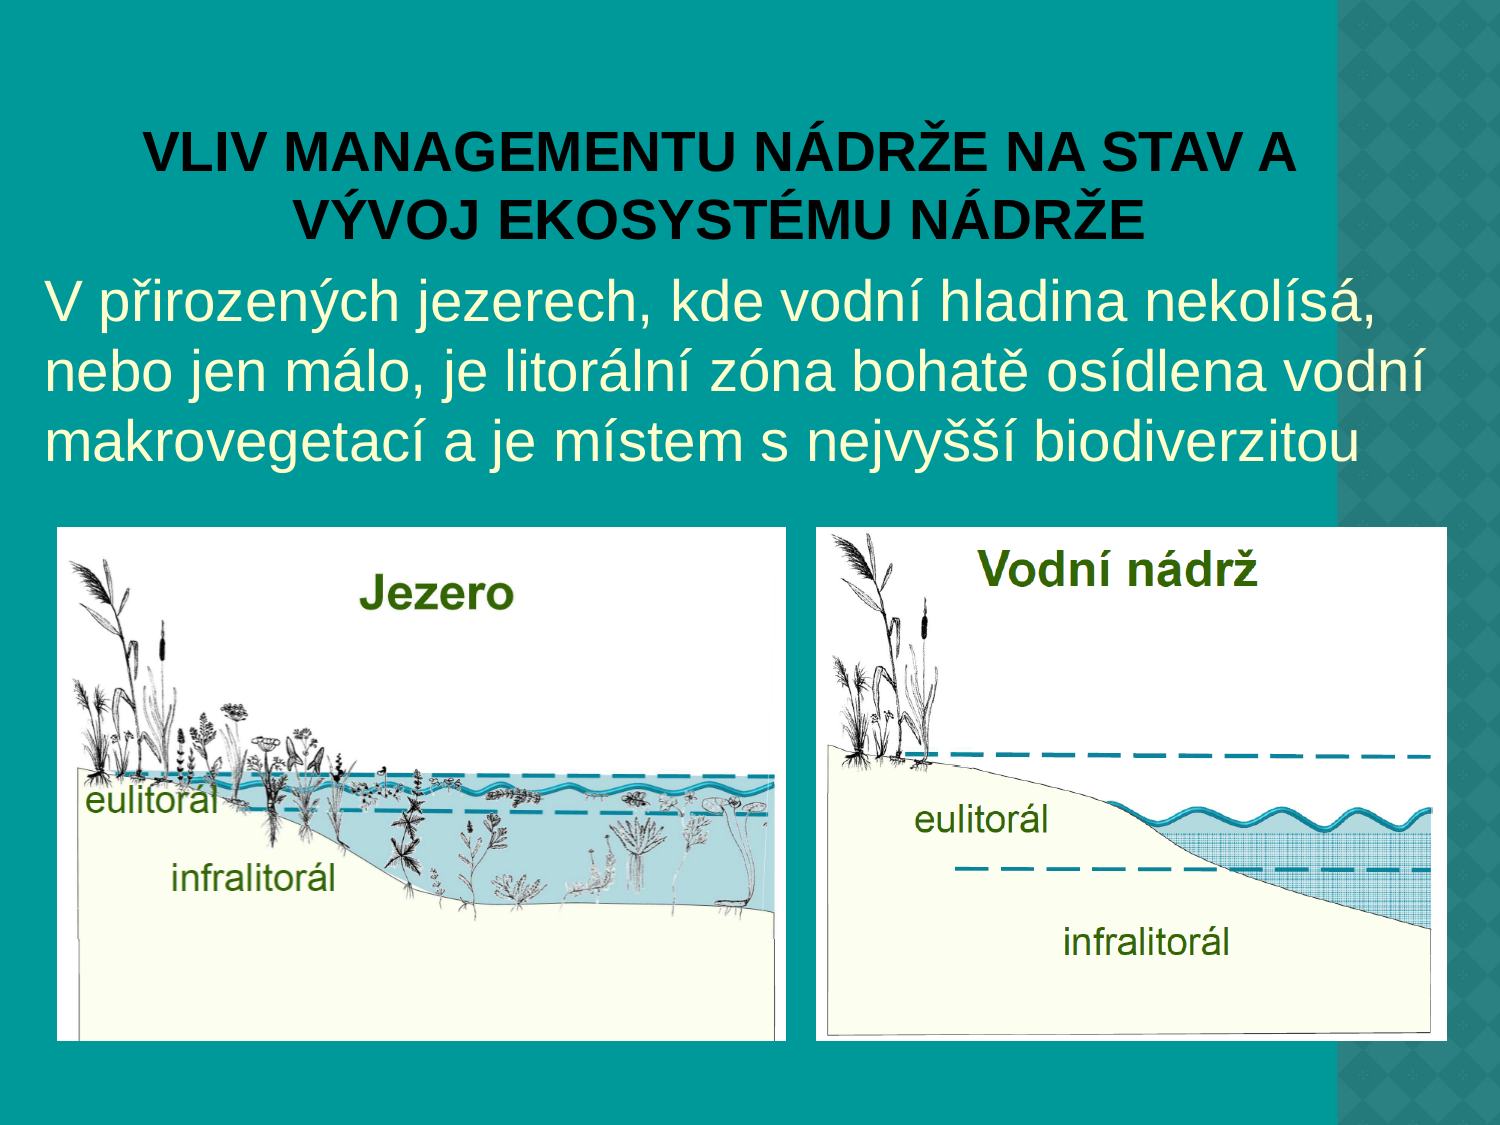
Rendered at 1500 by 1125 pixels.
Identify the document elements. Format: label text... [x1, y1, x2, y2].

picture [815, 526, 1448, 1042]
title vliv managementu nádrže na stav a vývoj ekosystému nádrže [41, 113, 1398, 252]
list V přirozených jezerech, kde vodní hladina nekolísá, nebo jen málo, je litorální zóna bohatě osídlena vodní makrovegetací a je místem s nejvyšší biodiverzitou [29, 255, 1459, 1024]
picture [57, 526, 786, 1042]
